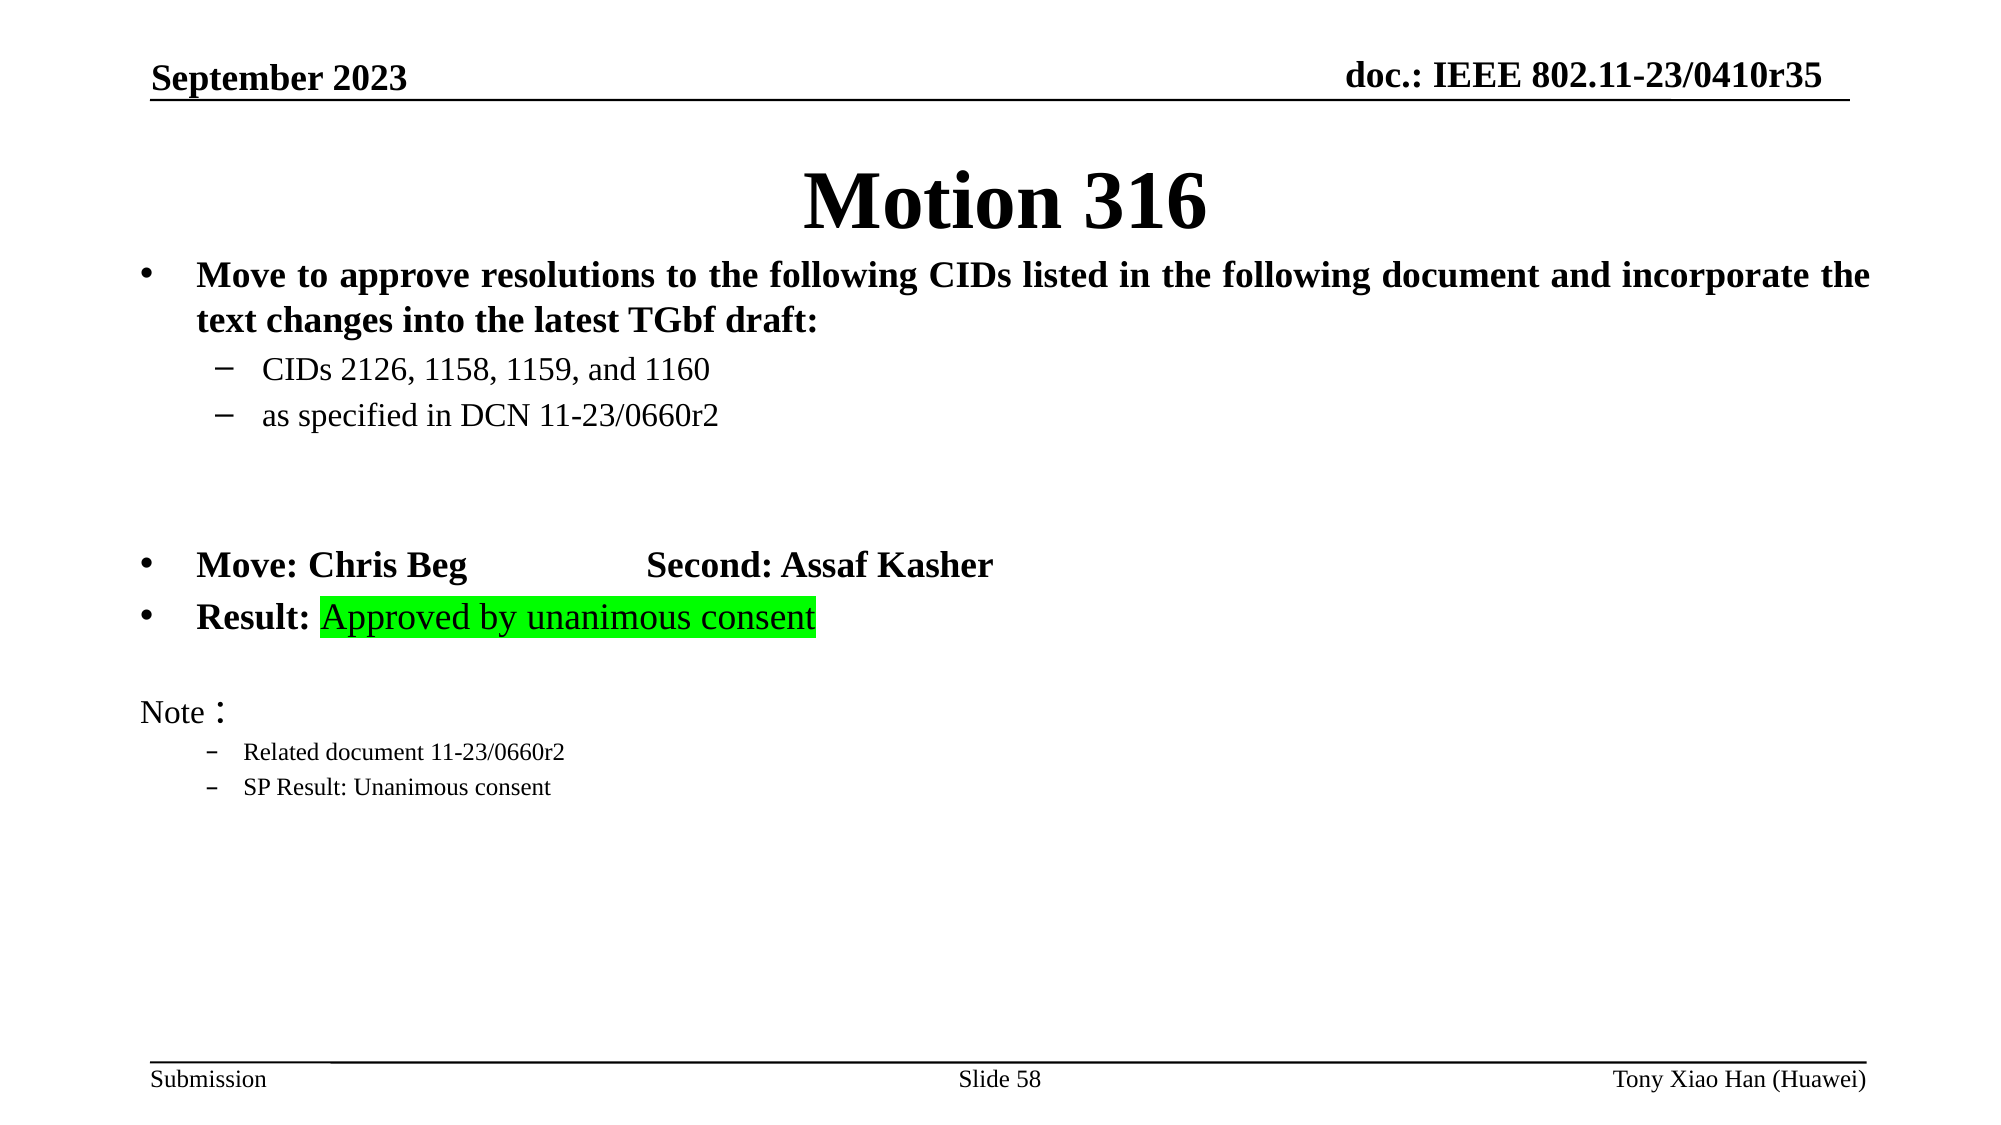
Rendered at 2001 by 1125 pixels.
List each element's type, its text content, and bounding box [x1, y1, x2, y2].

text_box Move to approve resolutions to the following CIDs listed in the following document and incorporate the text changes into the latest TGbf draft: CIDs 2126, 1158, 1159, and 1160 as specified in DCN 11-23/0660r2 Move: Chris Beg Second: Assaf Kasher Result: Approved by unanimous consent Note： Related document 11-23/0660r2 SP Result: Unanimous consent [125, 212, 1888, 900]
text_box Motion 316 [368, 137, 1644, 212]
